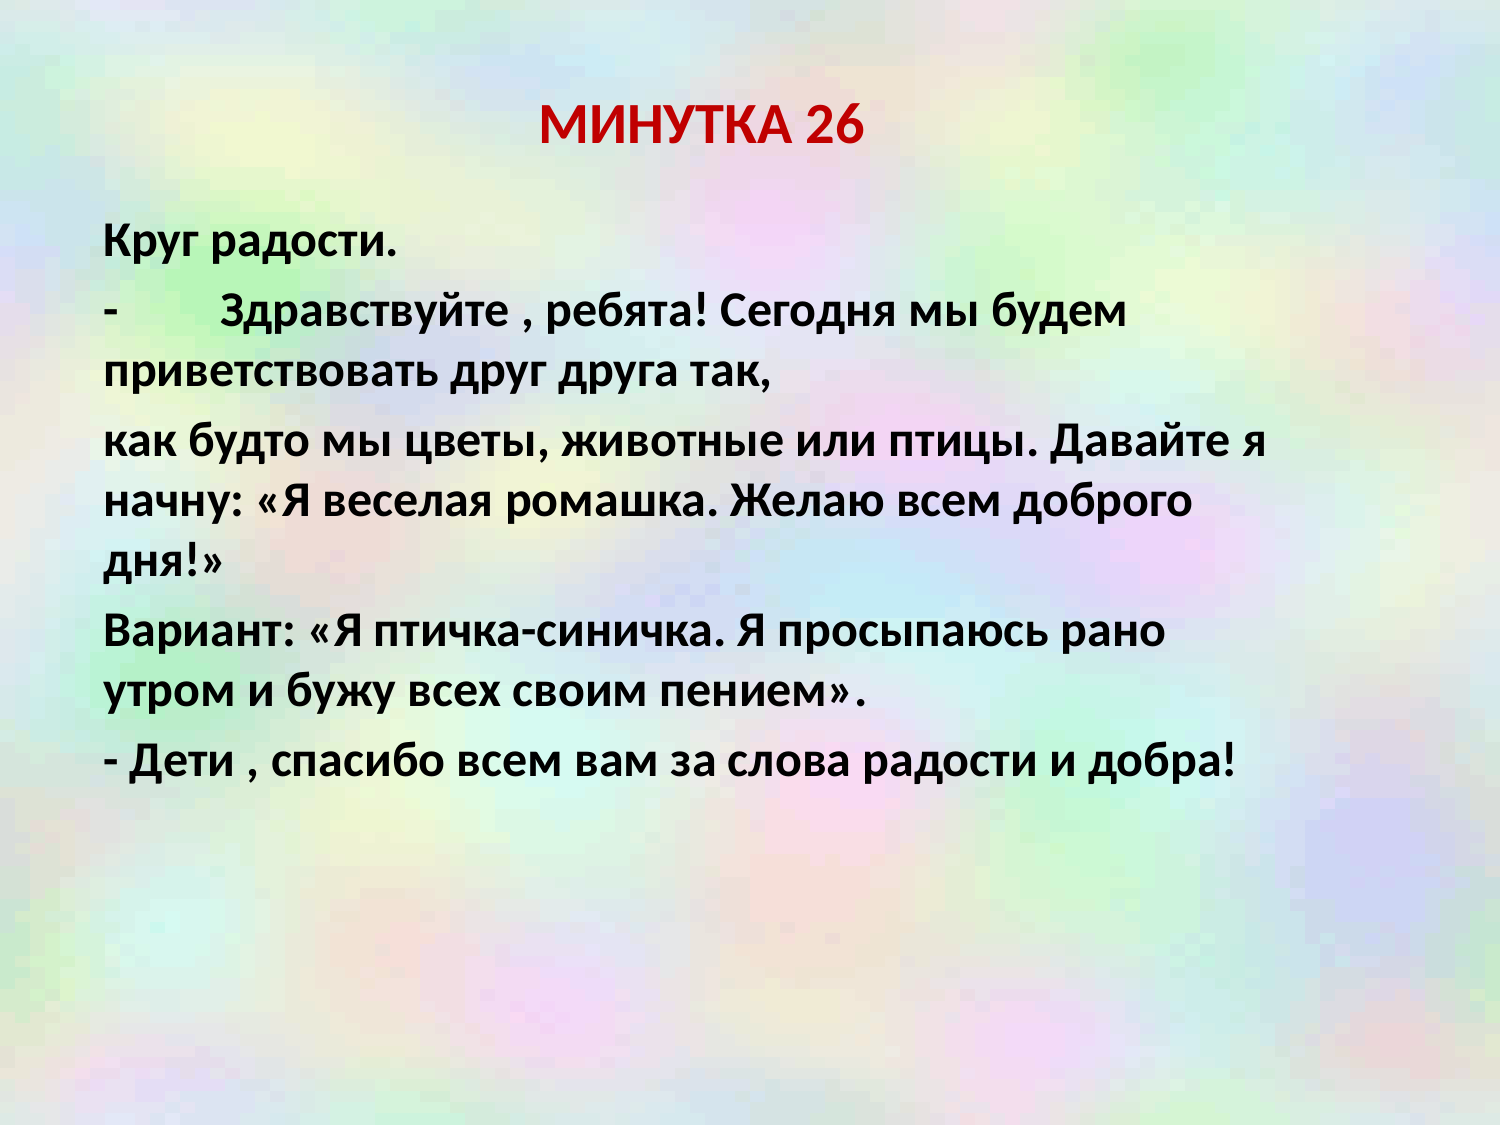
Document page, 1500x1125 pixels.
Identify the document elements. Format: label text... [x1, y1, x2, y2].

list МИНУТКА 26 Круг радости. - Здравствуйте , ребята! Сегодня мы будем приветствовать друг друга так, как будто мы цветы, животные или птицы. Давайте я начну: «Я веселая ромашка. Желаю всем доброго дня!» Вариант: «Я птичка-синичка. Я просыпаюсь рано утром и бужу всех своим пением». - Дети , спасибо всем вам за слова радости и добра! [88, 77, 1315, 1041]
picture [0, 0, 1500, 1125]
